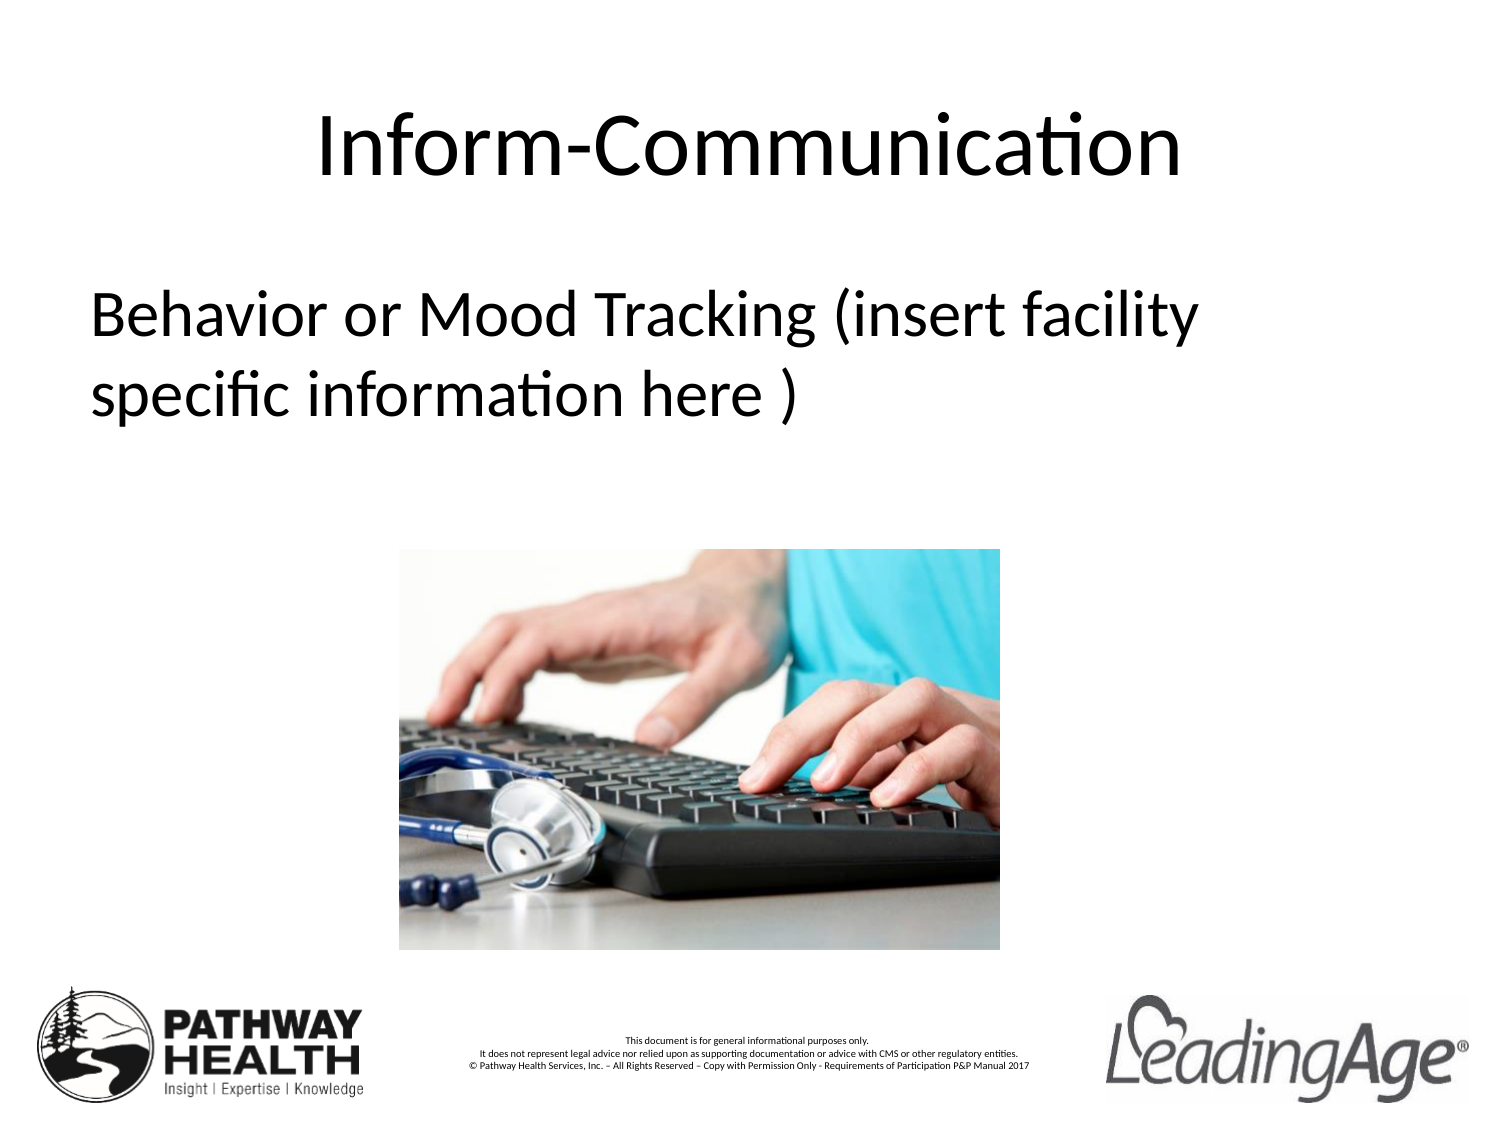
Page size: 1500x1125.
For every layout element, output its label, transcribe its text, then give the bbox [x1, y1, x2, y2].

list Behavior or Mood Tracking (insert facility specific information here ) [75, 262, 1425, 1005]
picture [399, 549, 1000, 951]
picture [1106, 995, 1469, 1103]
title Inform-Communication [75, 45, 1425, 233]
picture [37, 986, 363, 1103]
